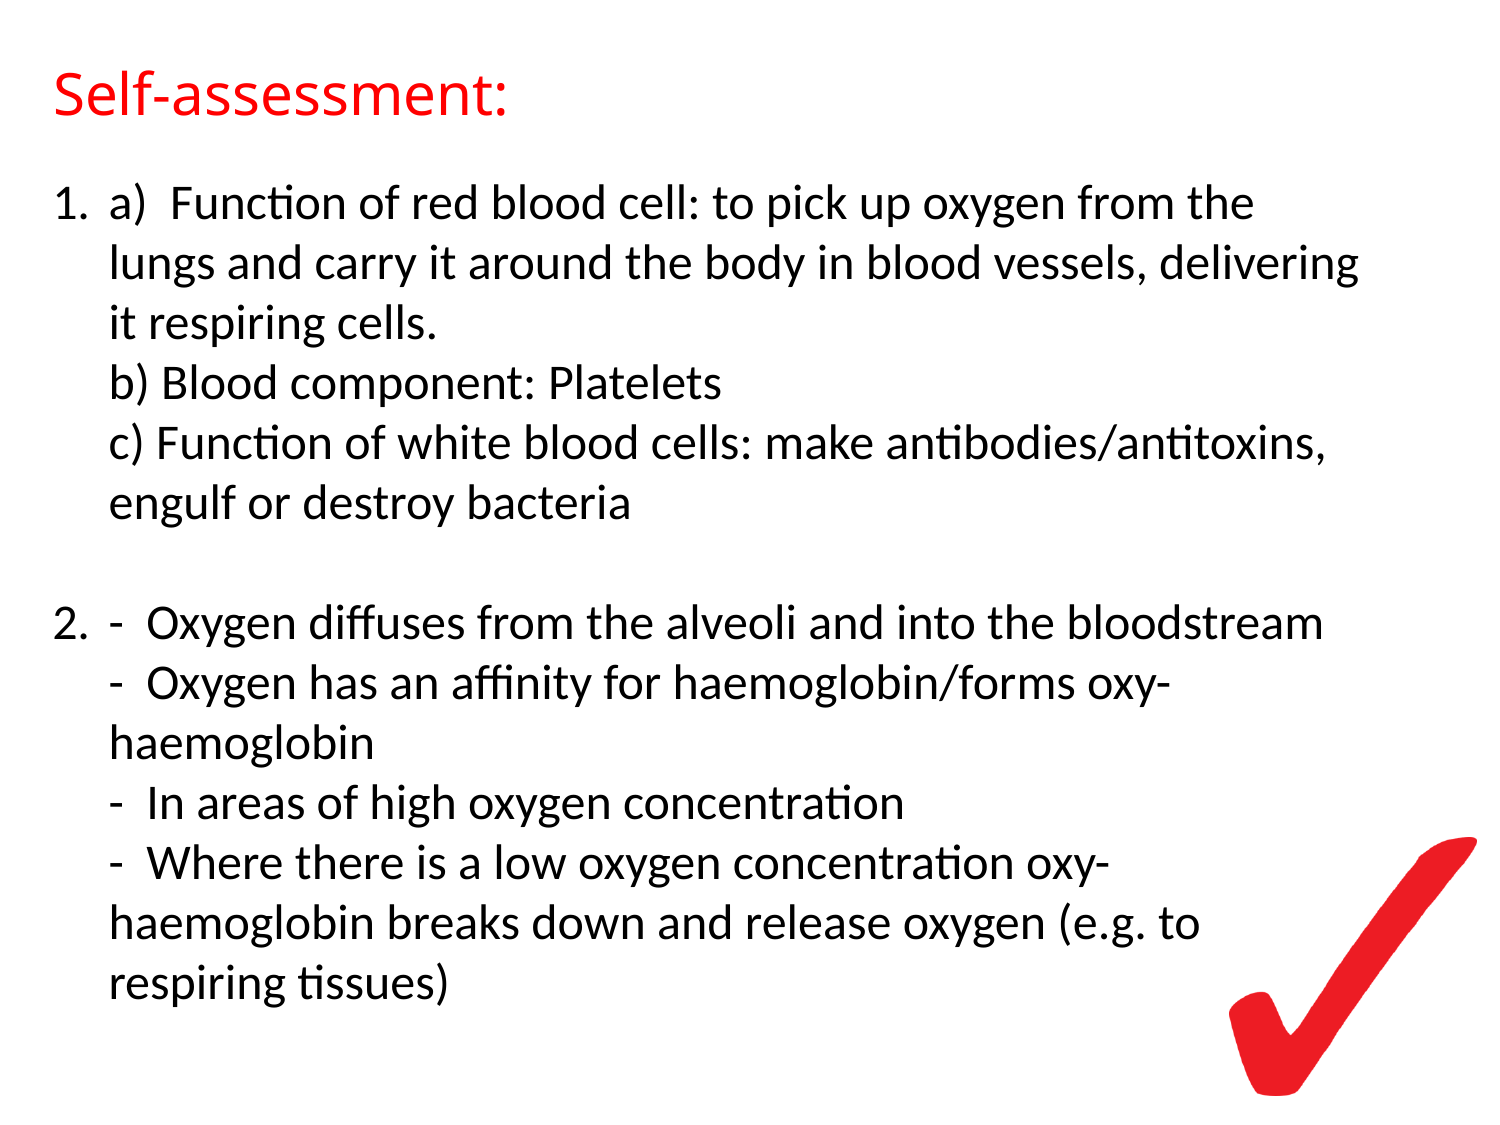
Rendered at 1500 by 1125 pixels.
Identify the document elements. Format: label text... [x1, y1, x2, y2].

picture [1228, 837, 1477, 1096]
text_box Self-assessment: [24, 50, 538, 135]
text_box a) Function of red blood cell: to pick up oxygen from the lungs and carry it around the body in blood vessels, delivering it respiring cells. b) Blood component: Platelets c) Function of white blood cells: make antibodies/antitoxins, engulf or destroy bacteria - Oxygen diffuses from the alveoli and into the bloodstream - Oxygen has an affinity for haemoglobin/forms oxy-haemoglobin - In areas of high oxygen concentration - Where there is a low oxygen concentration oxy-haemoglobin breaks down and release oxygen (e.g. to respiring tissues) [37, 162, 1388, 1018]
